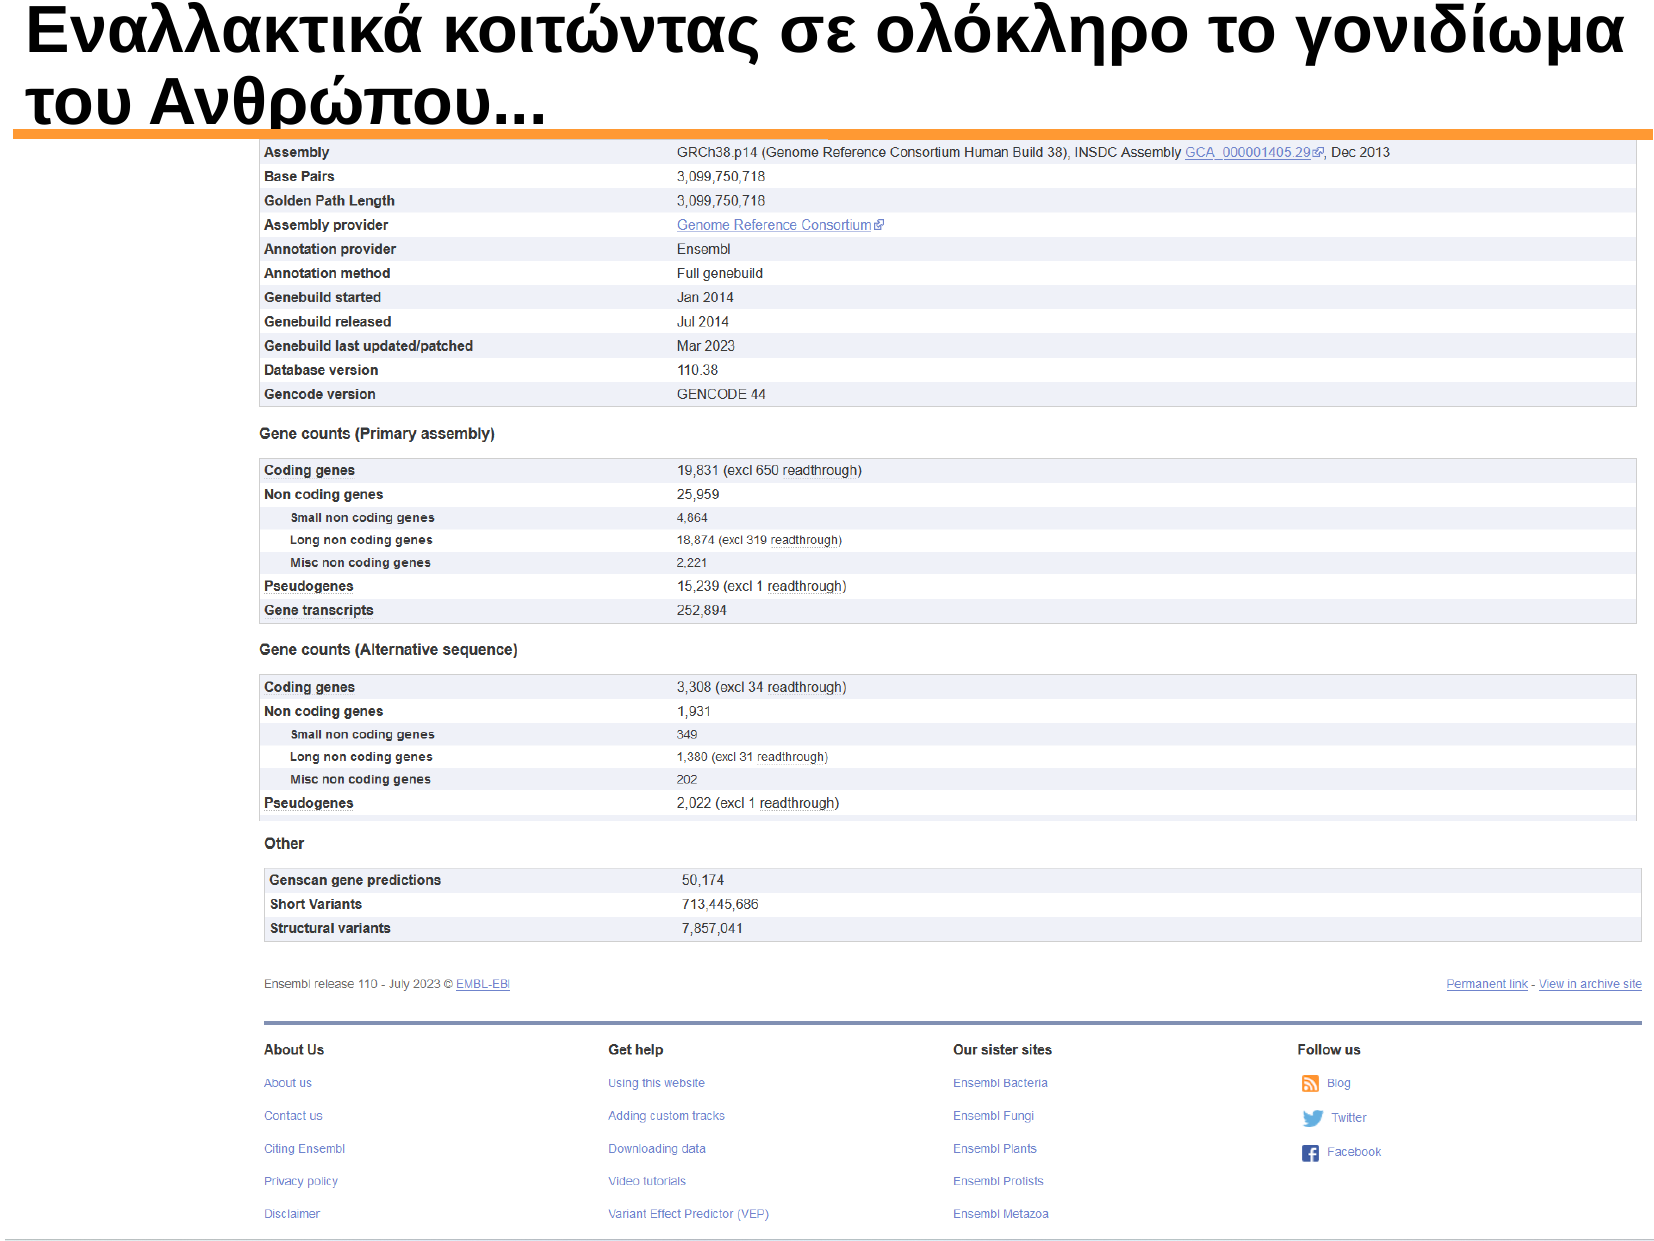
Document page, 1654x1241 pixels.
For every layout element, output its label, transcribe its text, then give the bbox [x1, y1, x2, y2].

text_box Εναλλακτικά κοιτώντας σε ολόκληρο το γονιδίωμα του Ανθρώπου... [10, 0, 1654, 120]
picture [4, 824, 1654, 1241]
picture [0, 121, 1654, 822]
